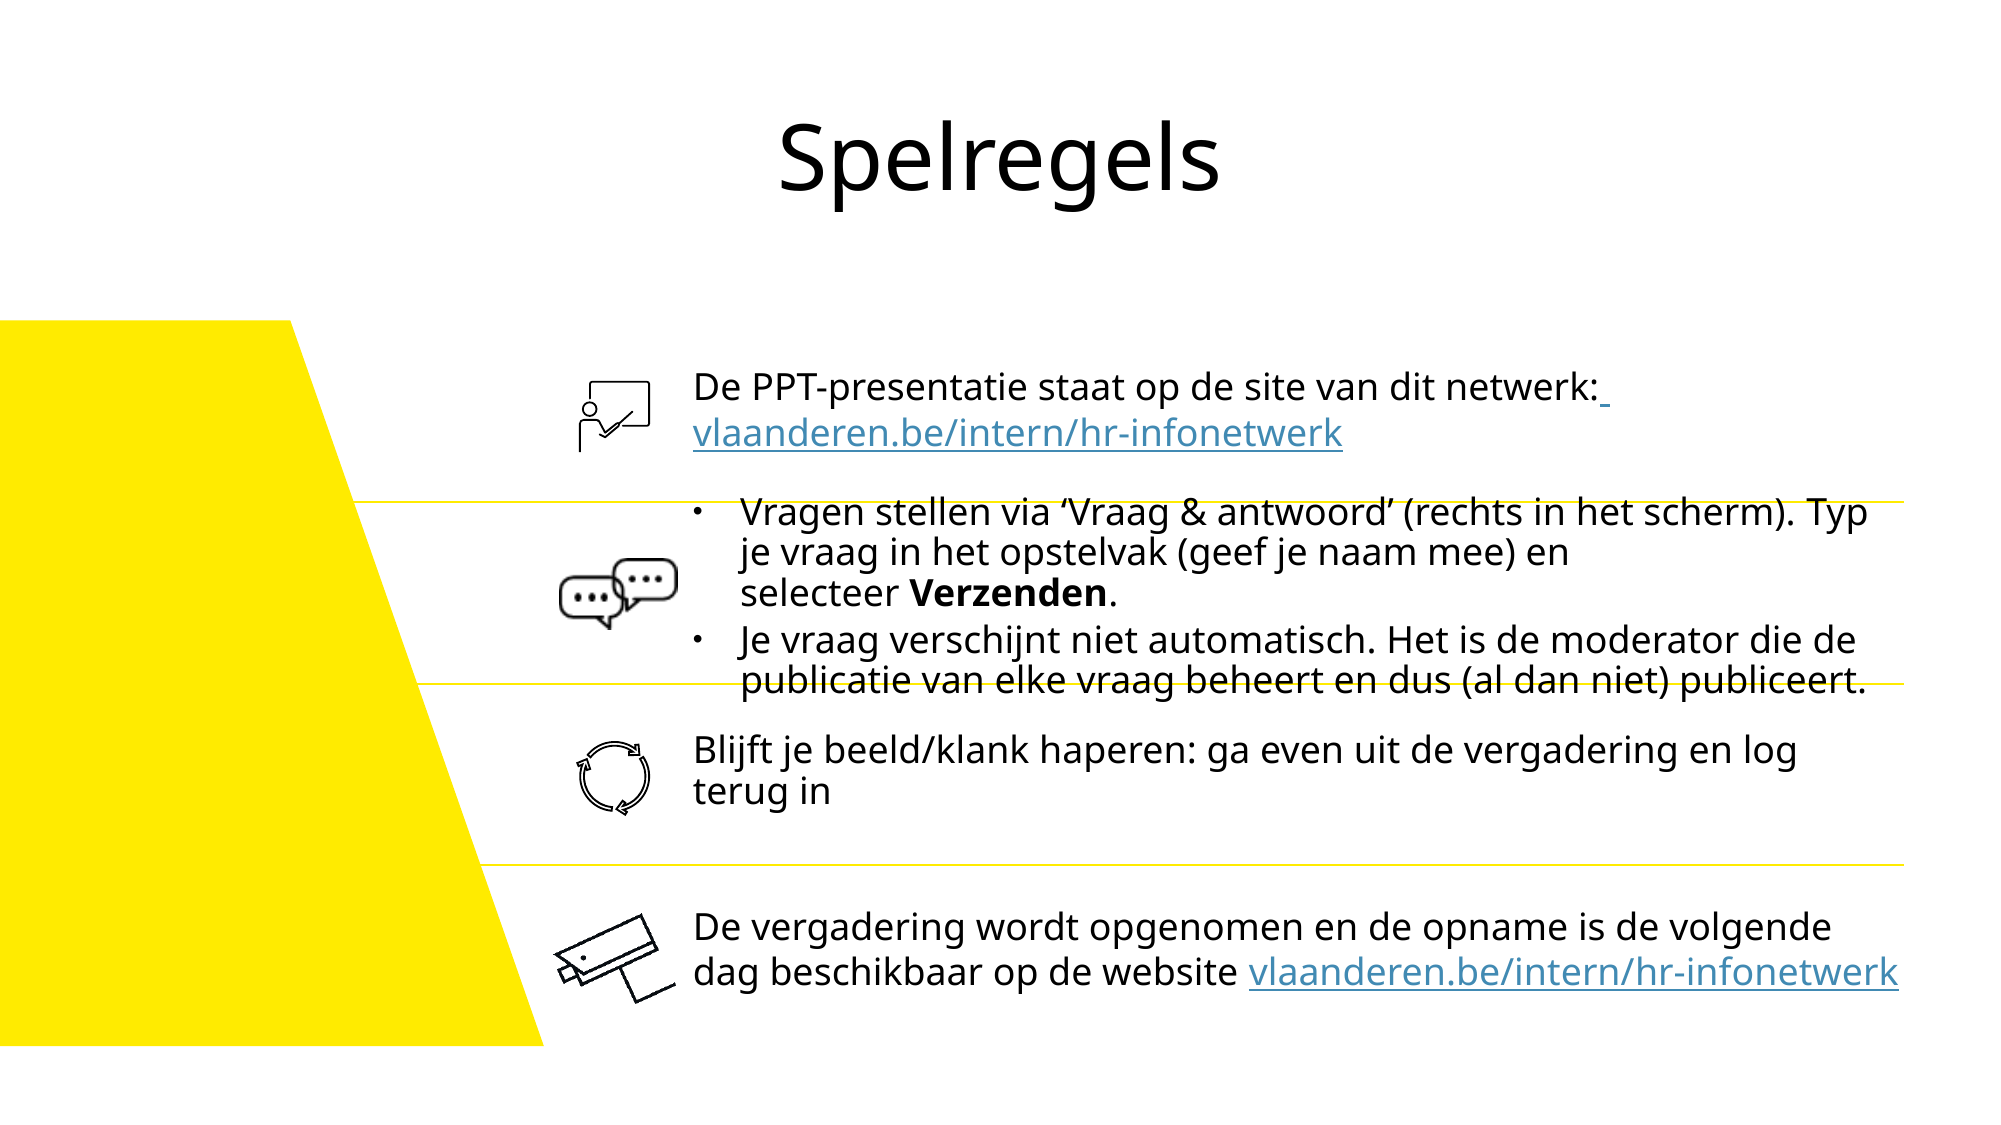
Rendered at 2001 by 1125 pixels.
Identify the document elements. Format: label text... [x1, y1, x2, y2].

picture [559, 558, 678, 630]
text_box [575, 740, 651, 816]
picture [553, 913, 676, 1004]
list De PPT-presentatie staat op de site van dit netwerk: vlaanderen.be/intern/hr-infonetwerk [693, 333, 1904, 494]
list De vergadering wordt opgenomen en de opname is de volgende dag beschikbaar op de website vlaanderen.be/intern/hr-infonetwerk [693, 875, 1904, 1036]
list Blijft je beeld/klank haperen: ga even uit de vergadering en log terug in [693, 695, 1904, 856]
title Spelregels [60, 69, 1940, 270]
list Vragen stellen via ‘Vraag & antwoord’ (rechts in het scherm). Typ je vraag in het opstelvak (geef je naam mee) en selecteer Verzenden. Je vraag verschijnt niet automatisch. Het is de moderator die de publicatie van elke vraag beheert en dus (al dan niet) publiceert. [693, 544, 1904, 695]
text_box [578, 380, 651, 452]
